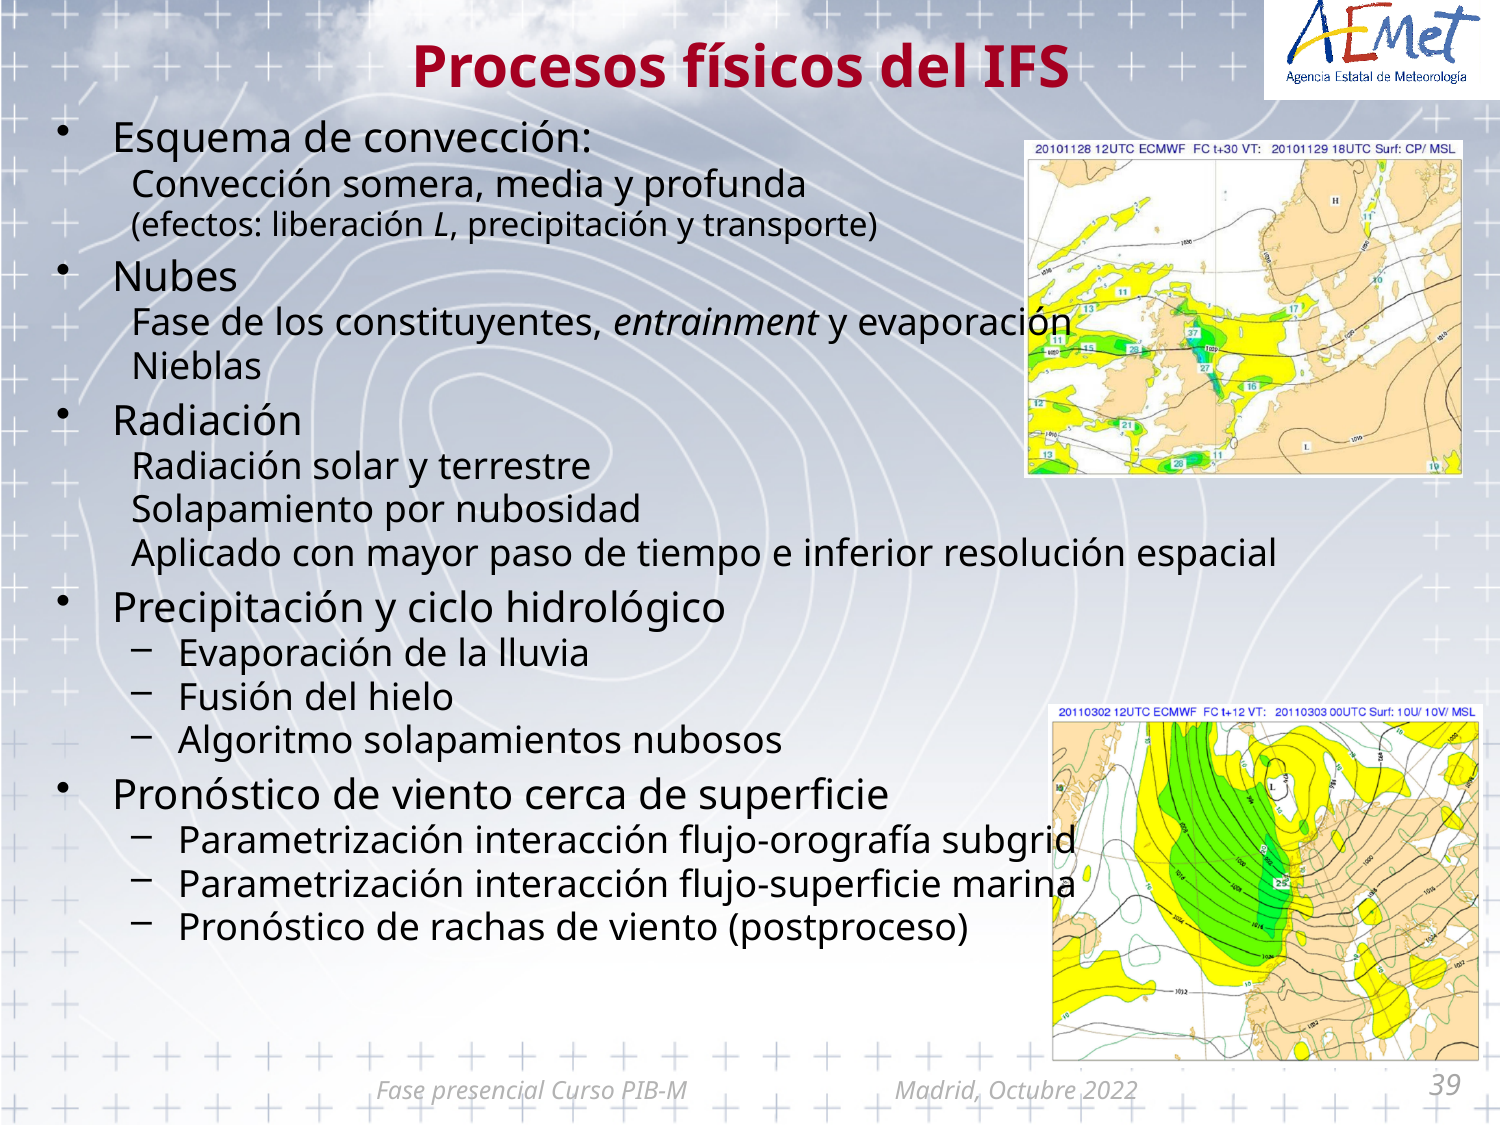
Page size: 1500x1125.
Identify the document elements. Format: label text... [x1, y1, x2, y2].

list Esquema de convección: Convección somera, media y profunda (efectos: liberación L, precipitación y transporte) Nubes Fase de los constituyentes, entrainment y evaporación Nieblas Radiación Radiación solar y terrestre Solapamiento por nubosidad Aplicado con mayor paso de tiempo e inferior resolución espacial Precipitación y ciclo hidrológico Evaporación de la lluvia Fusión del hielo Algoritmo solapamientos nubosos Pronóstico de viento cerca de superficie Parametrización interacción flujo-orografía subgrid Parametrización interacción flujo-superficie marina Pronóstico de rachas de viento (postproceso) [41, 113, 1392, 1012]
picture [1, 0, 1500, 1125]
title Procesos físicos del IFS [0, 0, 1483, 128]
